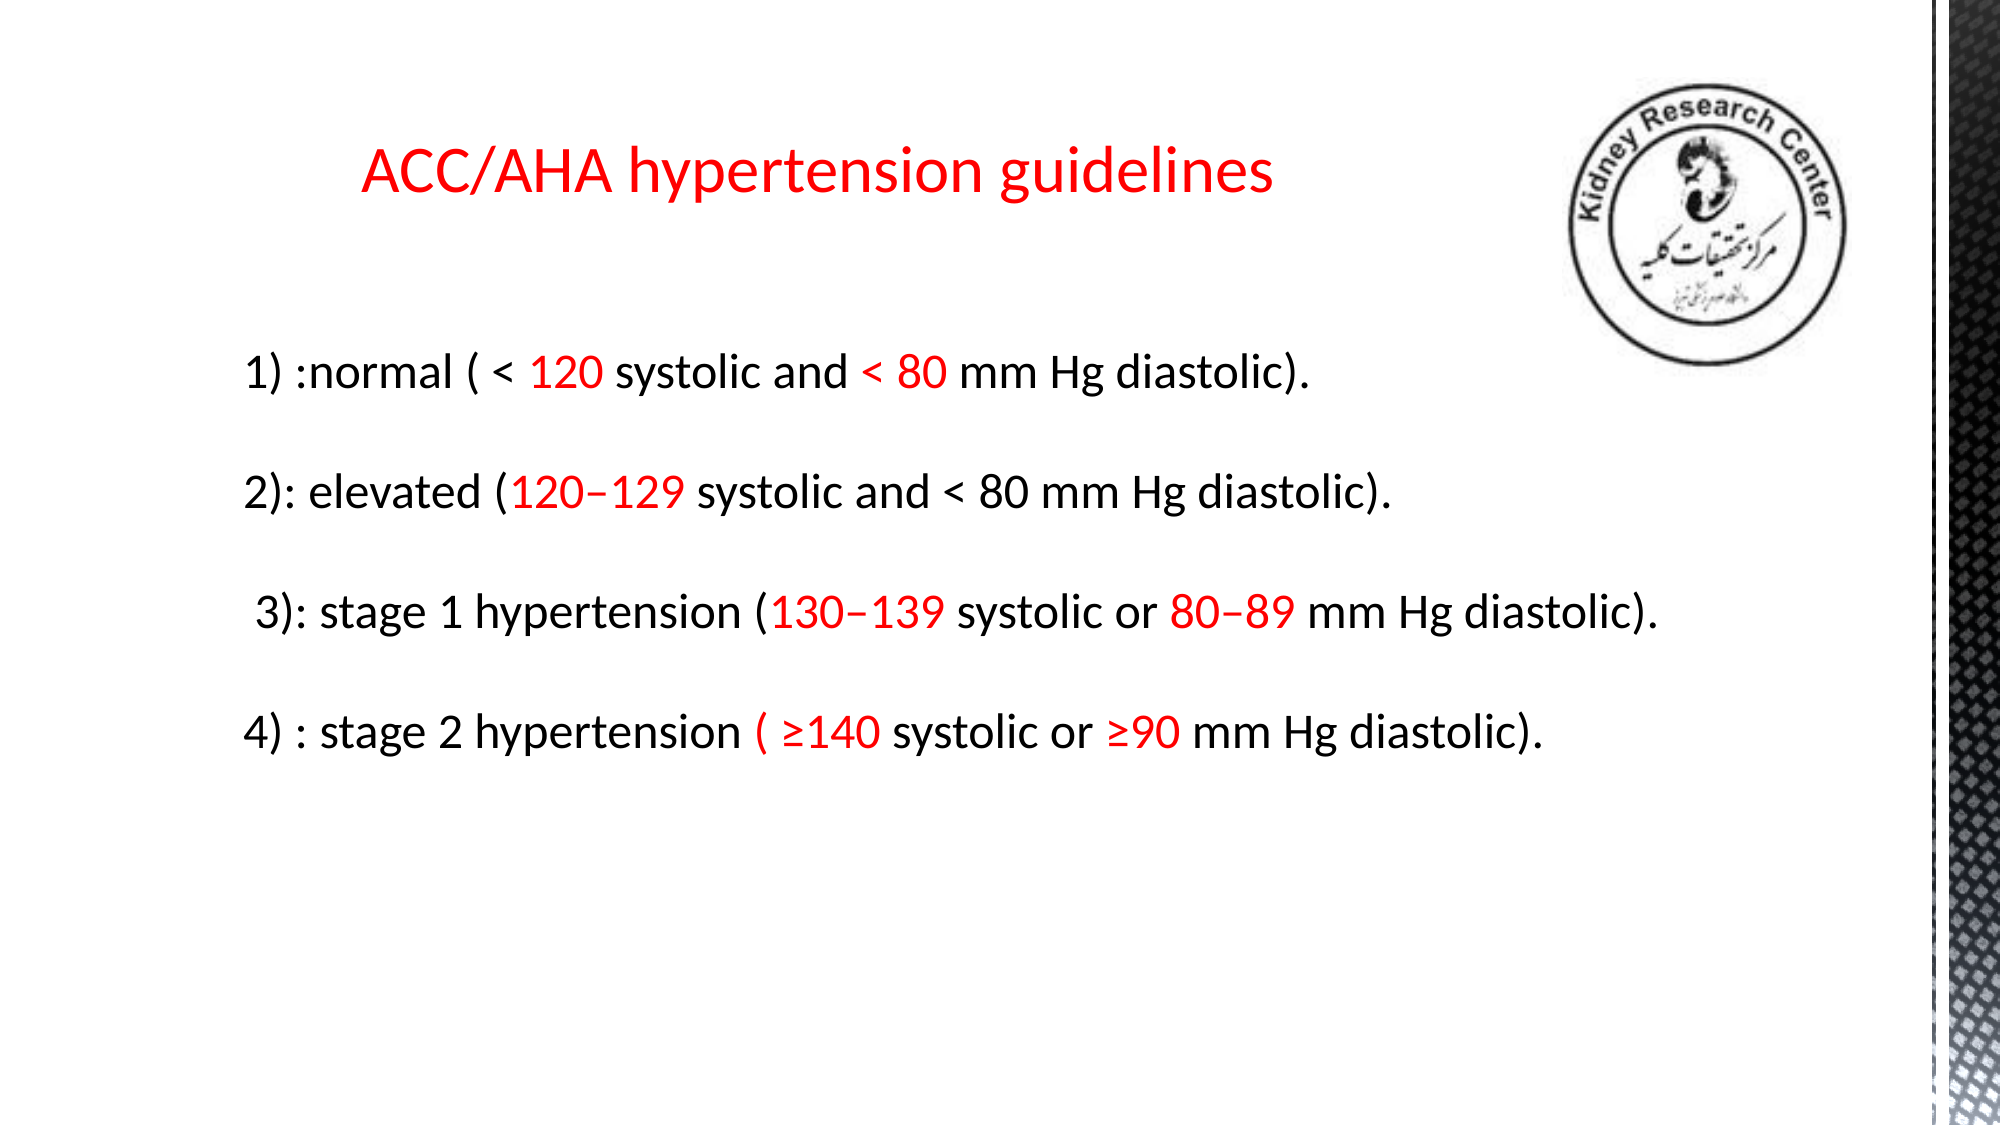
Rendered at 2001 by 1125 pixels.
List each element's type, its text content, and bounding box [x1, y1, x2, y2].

picture [1561, 77, 1852, 397]
picture [1929, 0, 2000, 1125]
text_box ACC/AHA hypertension guidelines [346, 118, 1404, 214]
text_box 1) :normal ( < 120 systolic and < 80 mm Hg diastolic). 2): elevated (120–129 systolic and < 80 mm Hg diastolic). 3): stage 1 hypertension (130–139 systolic or 80–89 mm Hg diastolic). 4) : stage 2 hypertension ( ≥140 systolic or ≥90 mm Hg diastolic). [228, 331, 1930, 767]
